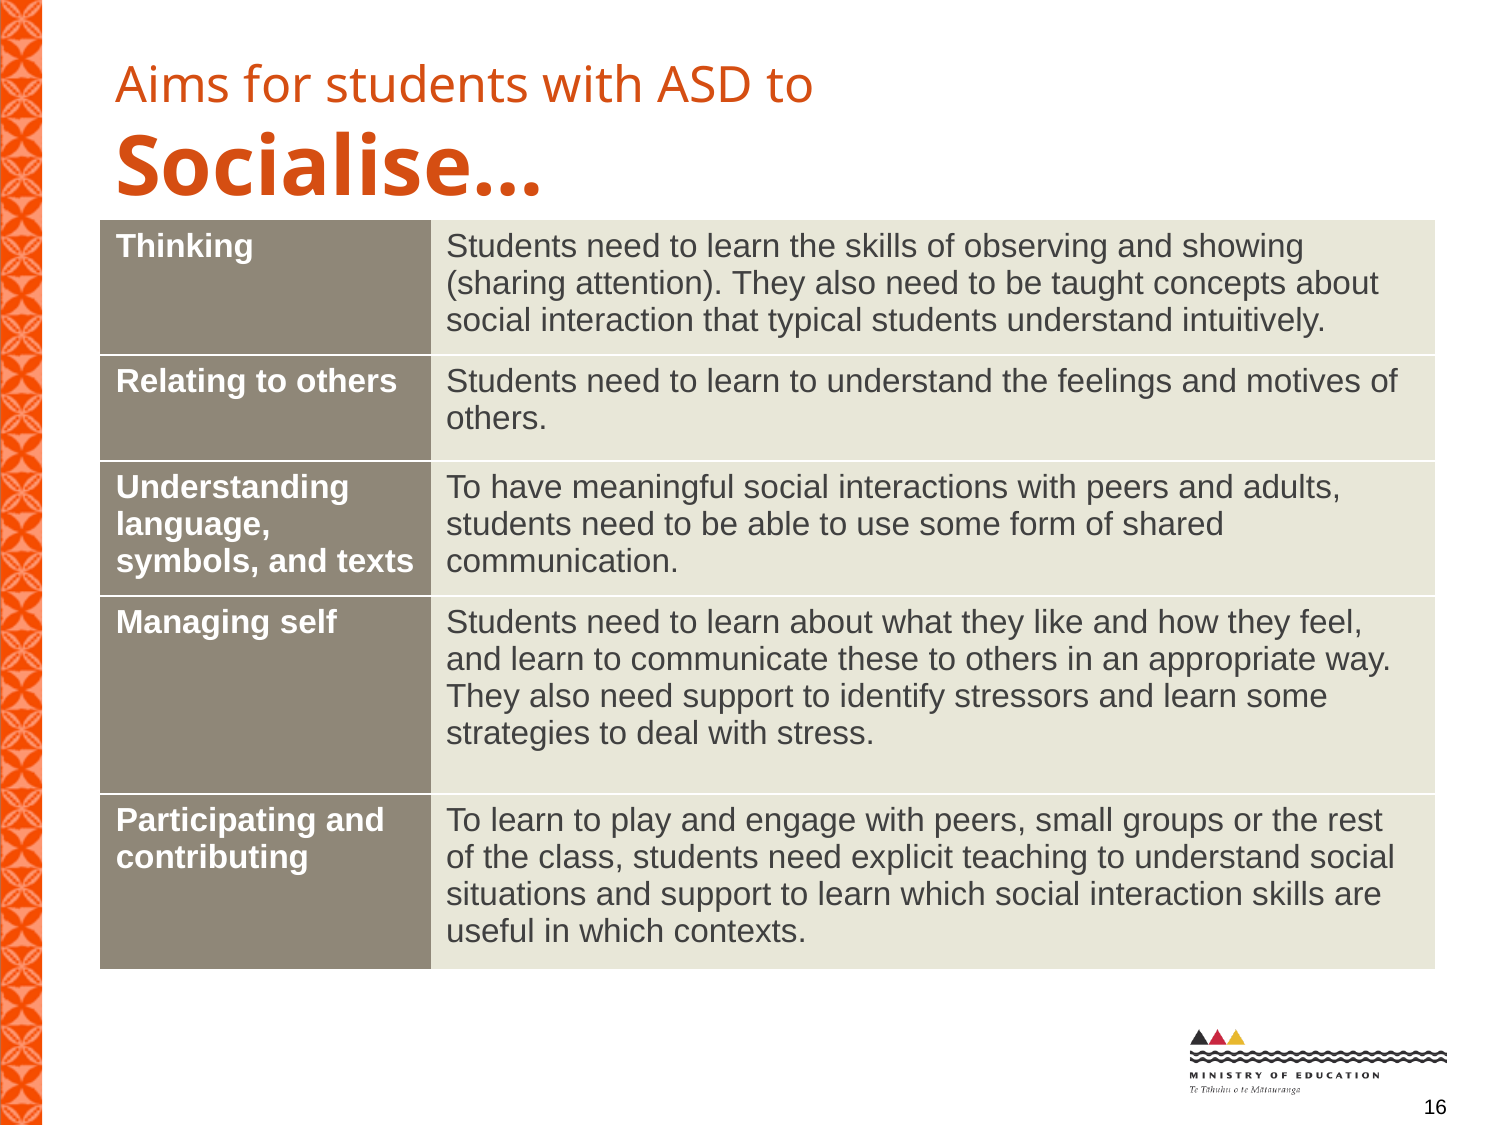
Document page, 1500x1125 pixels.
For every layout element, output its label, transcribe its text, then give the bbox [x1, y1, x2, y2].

table_cell Students need to learn about what they like and how they feel, and learn to communicate these to others in an appropriate way. They also need support to identify stressors and learn some strategies to deal with stress. [431, 597, 1435, 793]
table_cell Managing self [100, 597, 431, 793]
table_cell Understanding language, symbols, and texts [100, 462, 431, 595]
table_header Students need to learn the skills of observing and showing (sharing attention). They also need to be taught concepts about social interaction that typical students understand intuitively. [431, 220, 1435, 354]
table_cell To have meaningful social interactions with peers and adults, students need to be able to use some form of shared communication. [431, 462, 1435, 595]
slide_number 16 [1127, 1082, 1448, 1125]
table_cell To learn to play and engage with peers, small groups or the rest of the class, students need explicit teaching to understand social situations and support to learn which social interaction skills are useful in which contexts. [431, 795, 1435, 969]
table_cell Participating and contributing [100, 795, 431, 969]
table_cell Students need to learn to understand the feelings and motives of others. [431, 356, 1435, 460]
picture [0, 0, 43, 1125]
picture [1157, 1029, 1447, 1082]
table_header Thinking [100, 220, 431, 354]
table_cell Relating to others [100, 356, 431, 460]
title Aims for students with ASD to Socialise… [100, 39, 1447, 219]
